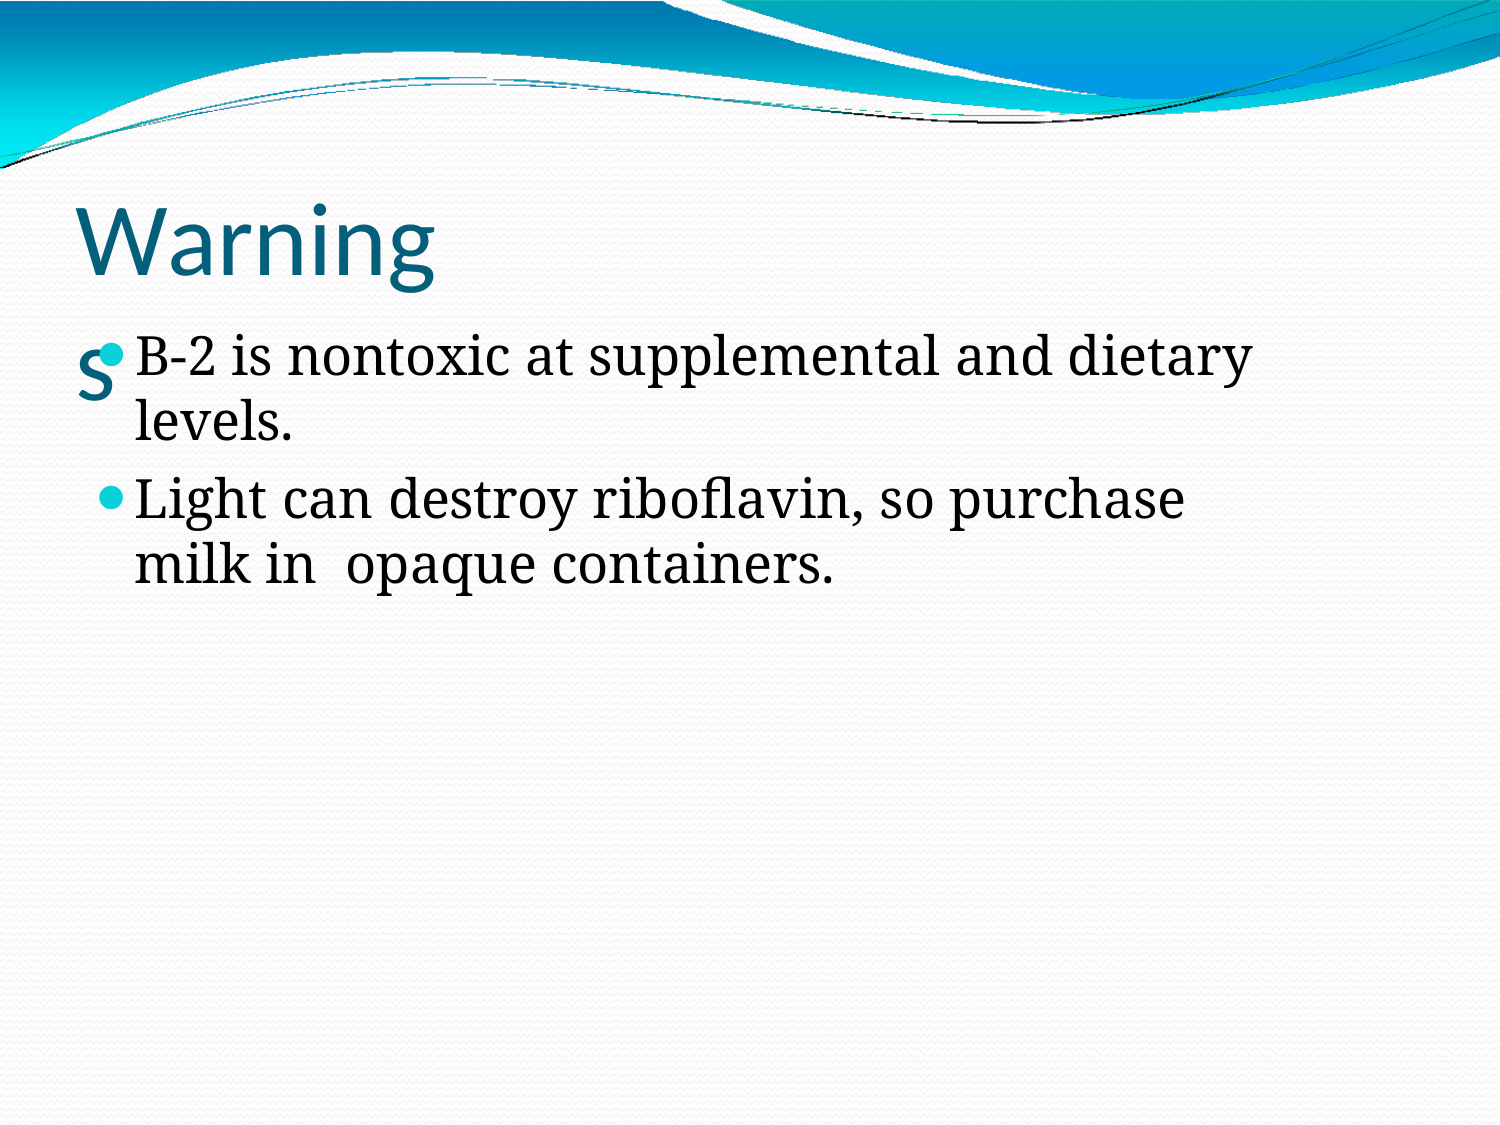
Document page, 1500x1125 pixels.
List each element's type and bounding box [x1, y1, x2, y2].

text_box [0, 0, 1500, 1125]
